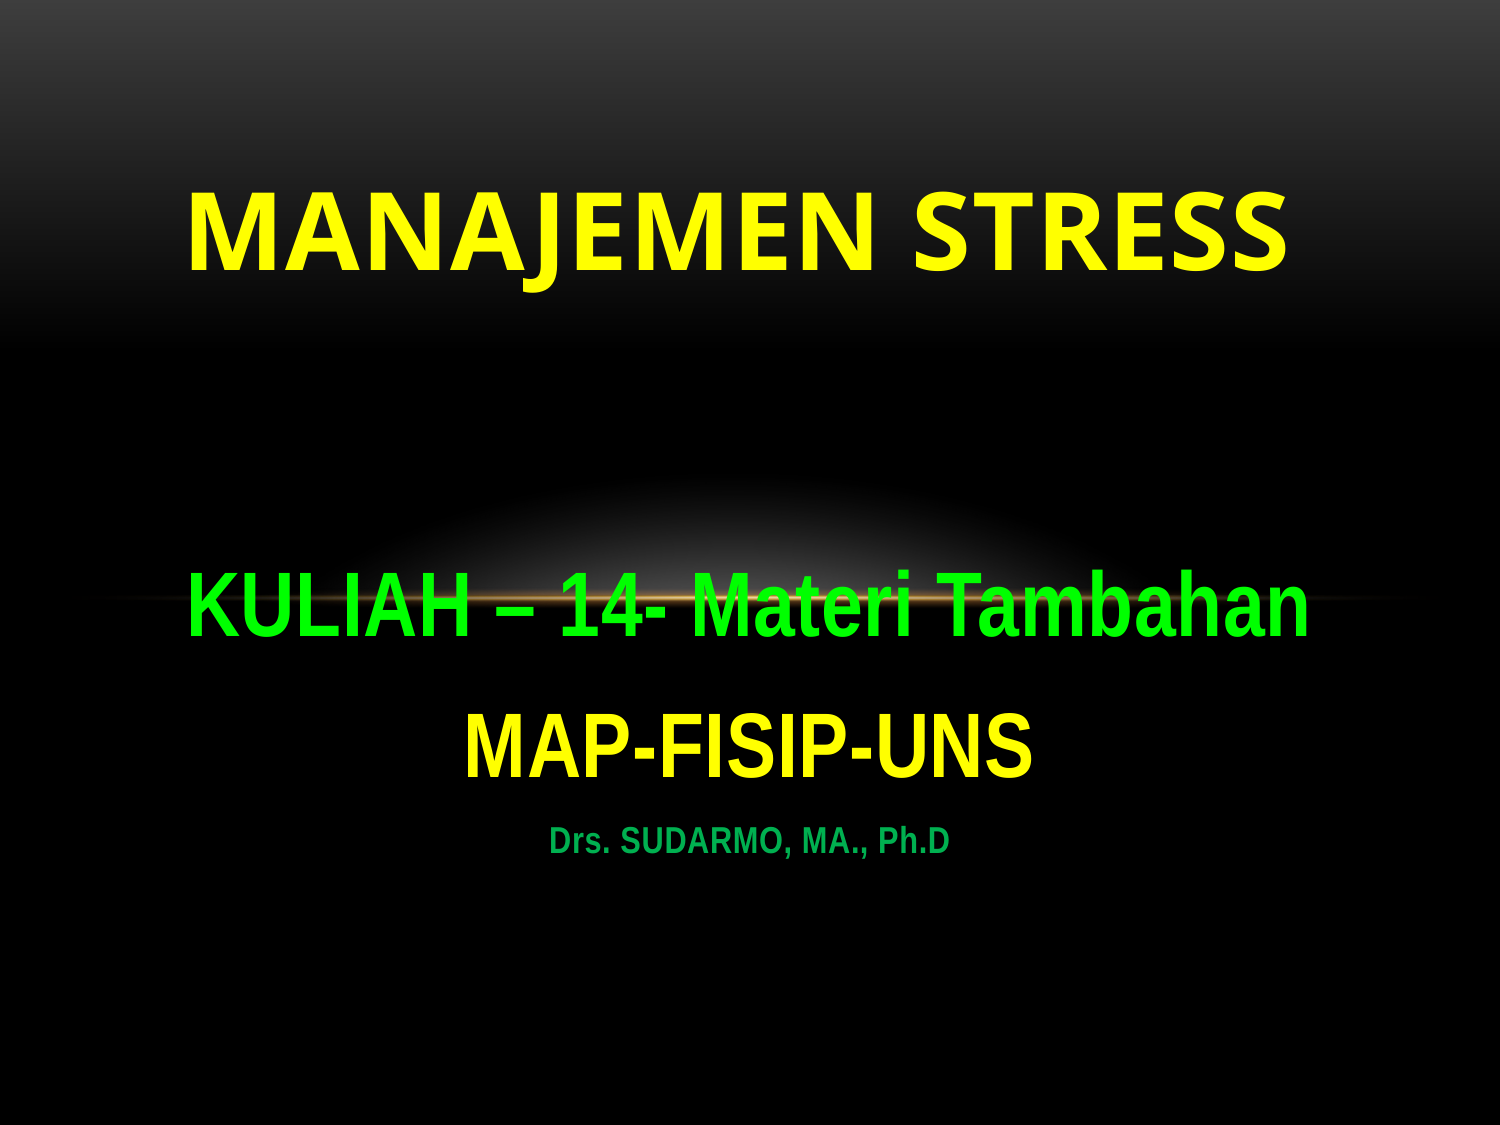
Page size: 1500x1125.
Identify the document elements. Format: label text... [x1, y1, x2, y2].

picture [0, 0, 1500, 537]
title ManaJemen Stress [0, 0, 1475, 300]
subtitle KULIAH – 14- Materi Tambahan MAP-FISIP-UNS Drs. SUDARMO, MA., Ph.D [0, 537, 1500, 1100]
